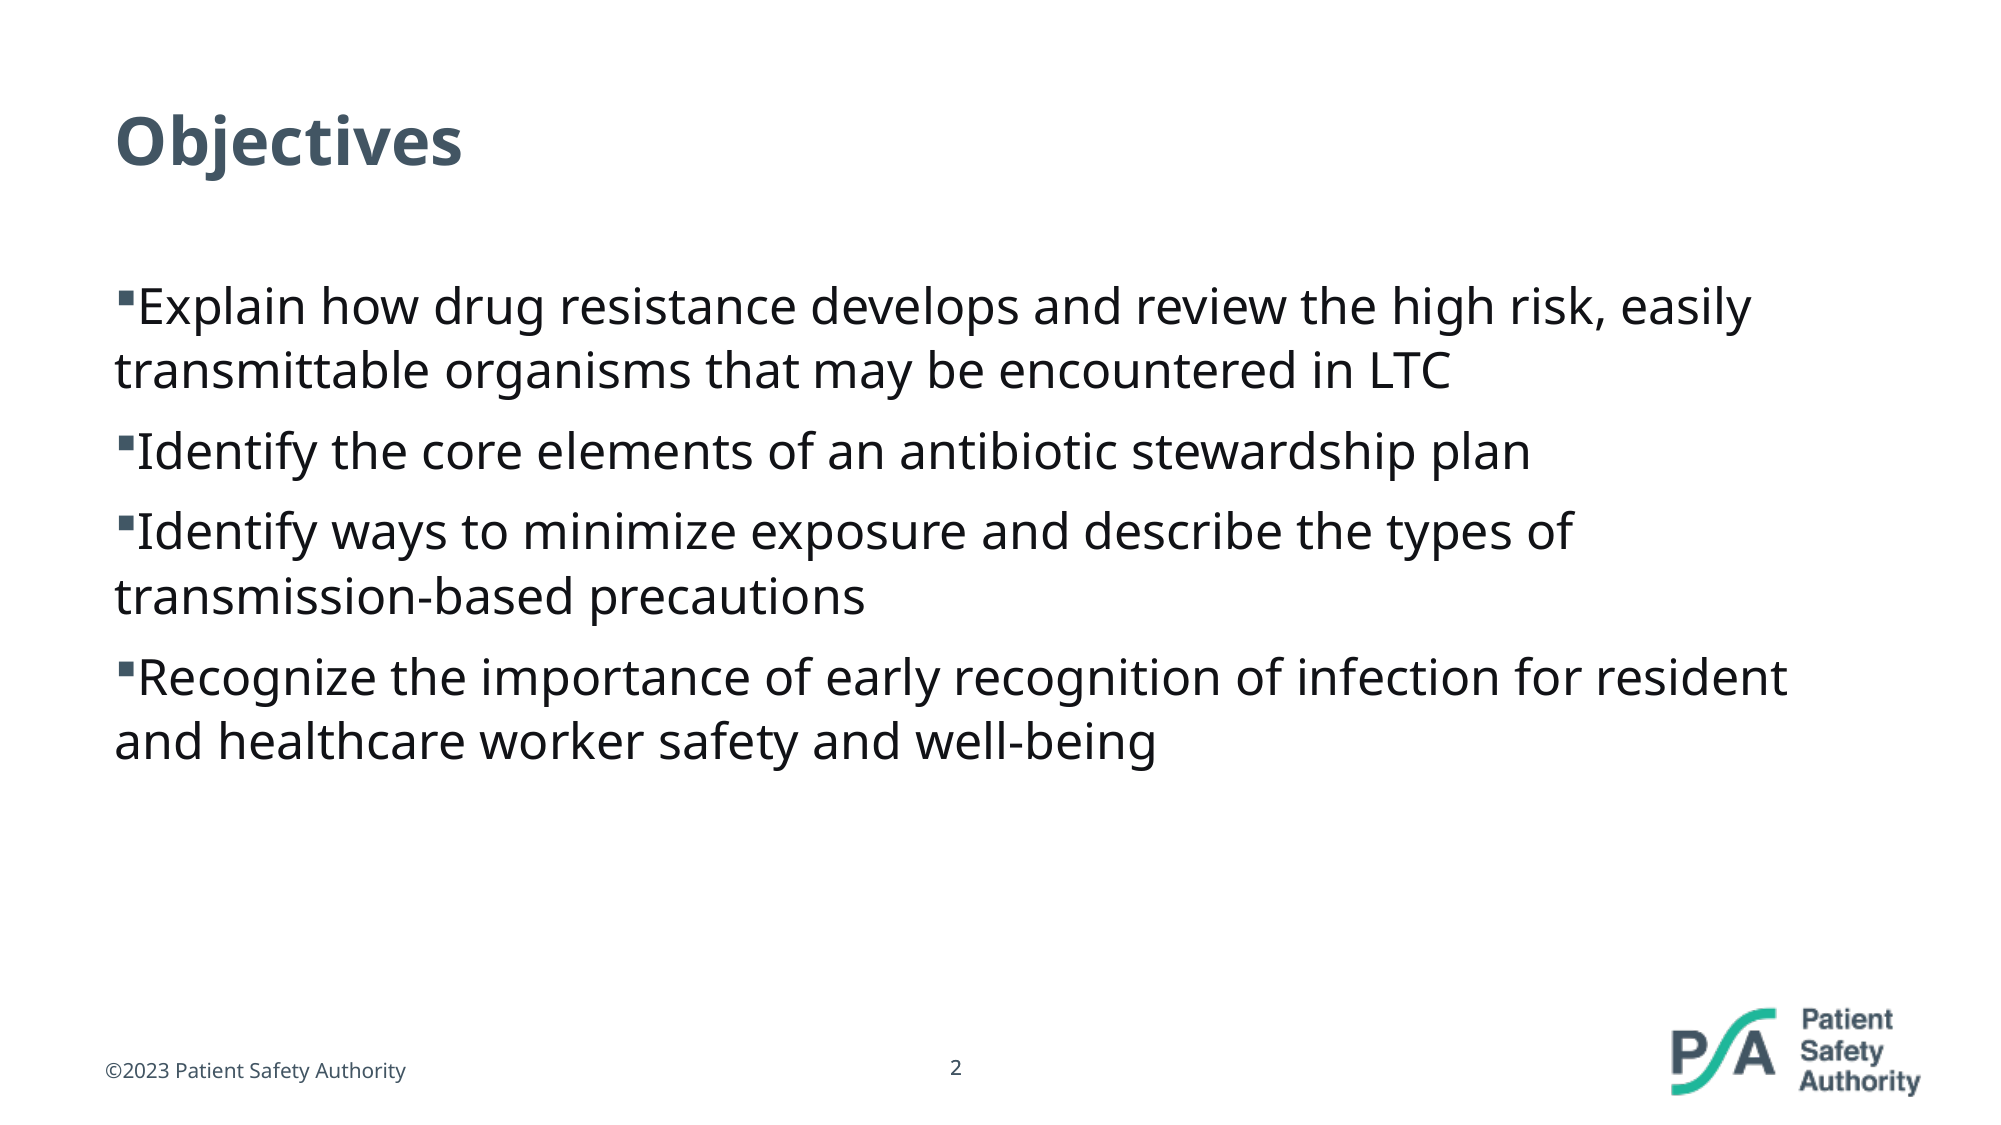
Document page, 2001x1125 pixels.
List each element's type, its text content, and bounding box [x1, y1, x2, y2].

picture [1650, 987, 1943, 1119]
title Objectives [99, 45, 1900, 233]
list Explain how drug resistance develops and review the high risk, easily transmittable organisms that may be encountered in LTC Identify the core elements of an antibiotic stewardship plan Identify ways to minimize exposure and describe the types of transmission-based precautions Recognize the importance of early recognition of infection for resident and healthcare worker safety and well-being [99, 262, 1900, 898]
